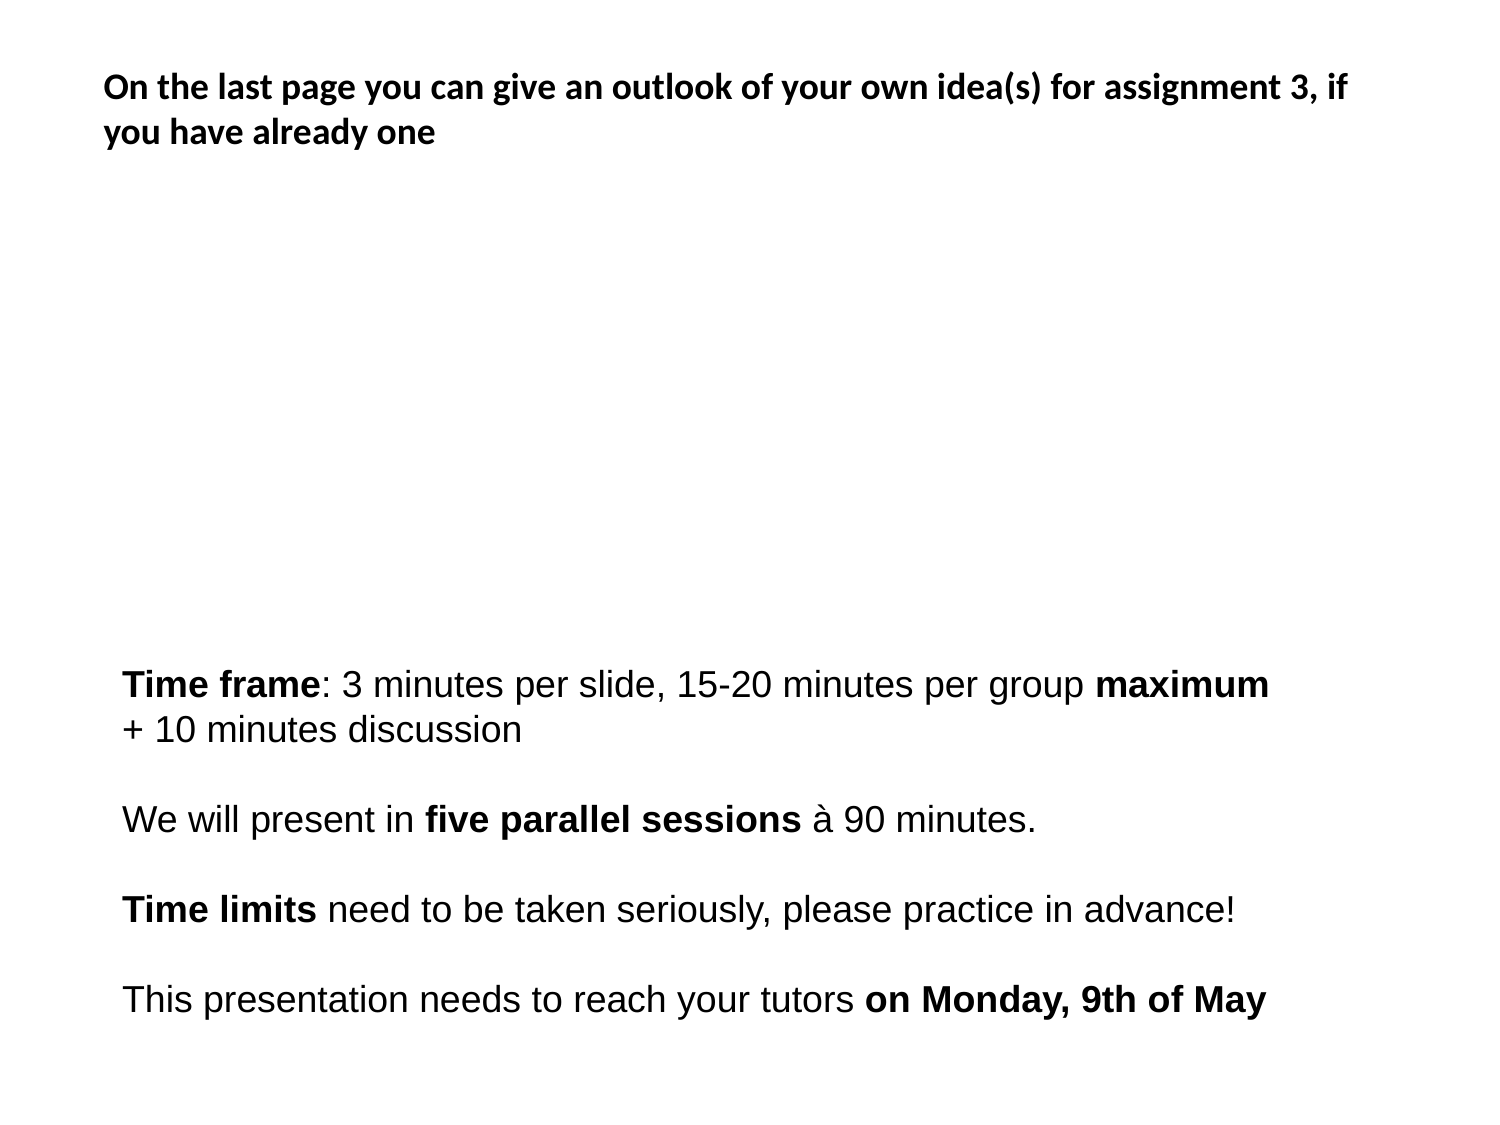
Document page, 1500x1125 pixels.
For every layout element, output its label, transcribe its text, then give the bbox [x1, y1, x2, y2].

text_box Time frame: 3 minutes per slide, 15-20 minutes per group maximum + 10 minutes discussion We will present in five parallel sessions à 90 minutes. Time limits need to be taken seriously, please practice in advance! This presentation needs to reach your tutors on Monday, 9th of May [107, 562, 1296, 1028]
subtitle On the last page you can give an outlook of your own idea(s) for assignment 3, if you have already one [88, 54, 1412, 342]
